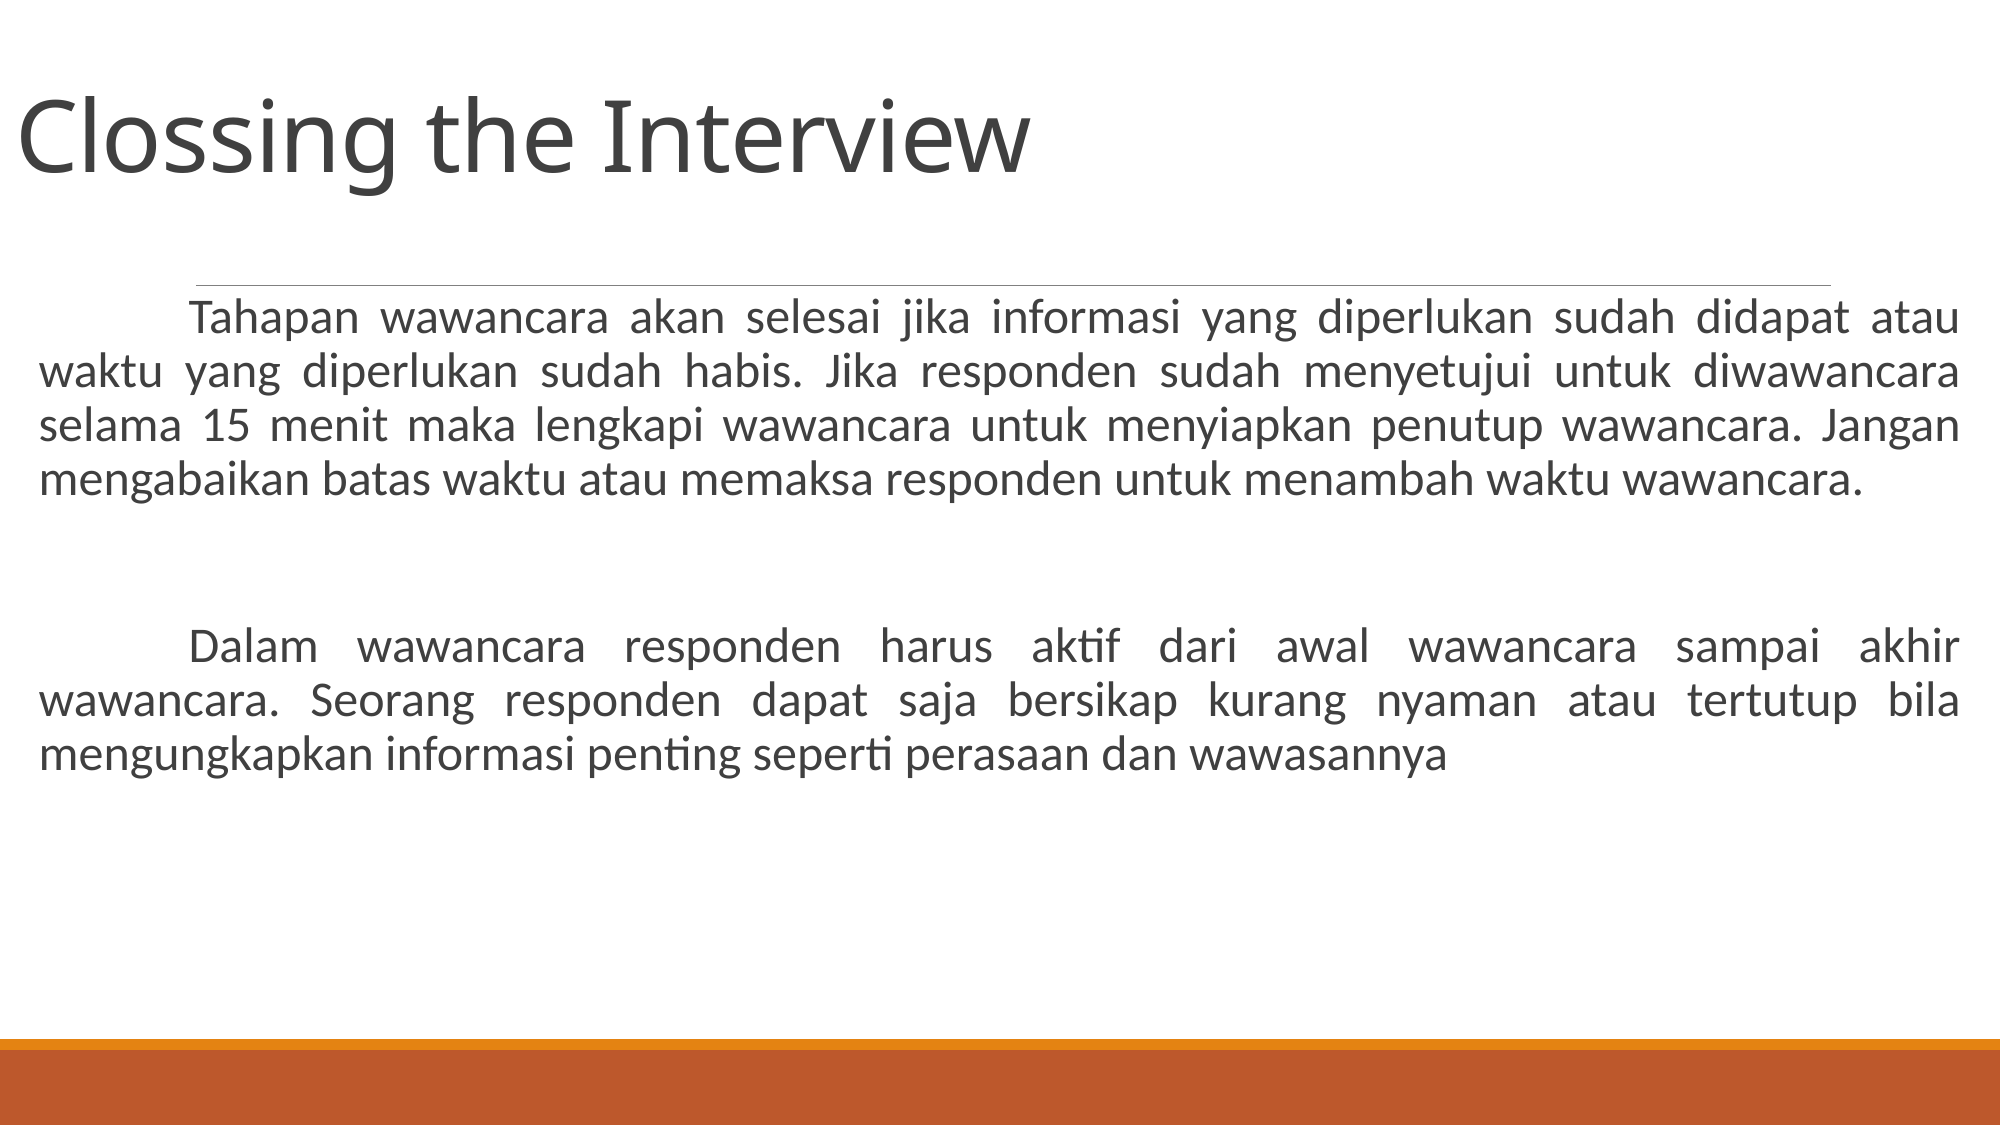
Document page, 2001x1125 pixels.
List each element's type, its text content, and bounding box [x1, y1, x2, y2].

title Clossing the Interview [0, 0, 2000, 201]
list Tahapan wawancara akan selesai jika informasi yang diperlukan sudah didapat atau waktu yang diperlukan sudah habis. Jika responden sudah menyetujui untuk diwawancara selama 15 menit maka lengkapi wawancara untuk menyiapkan penutup wawancara. Jangan mengabaikan batas waktu atau memaksa responden untuk menambah waktu wawancara. Dalam wawancara responden harus aktif dari awal wawancara sampai akhir wawancara. Seorang responden dapat saja bersikap kurang nyaman atau tertutup bila mengungkapkan informasi penting seperti perasaan dan wawasannya [38, 283, 1962, 1125]
